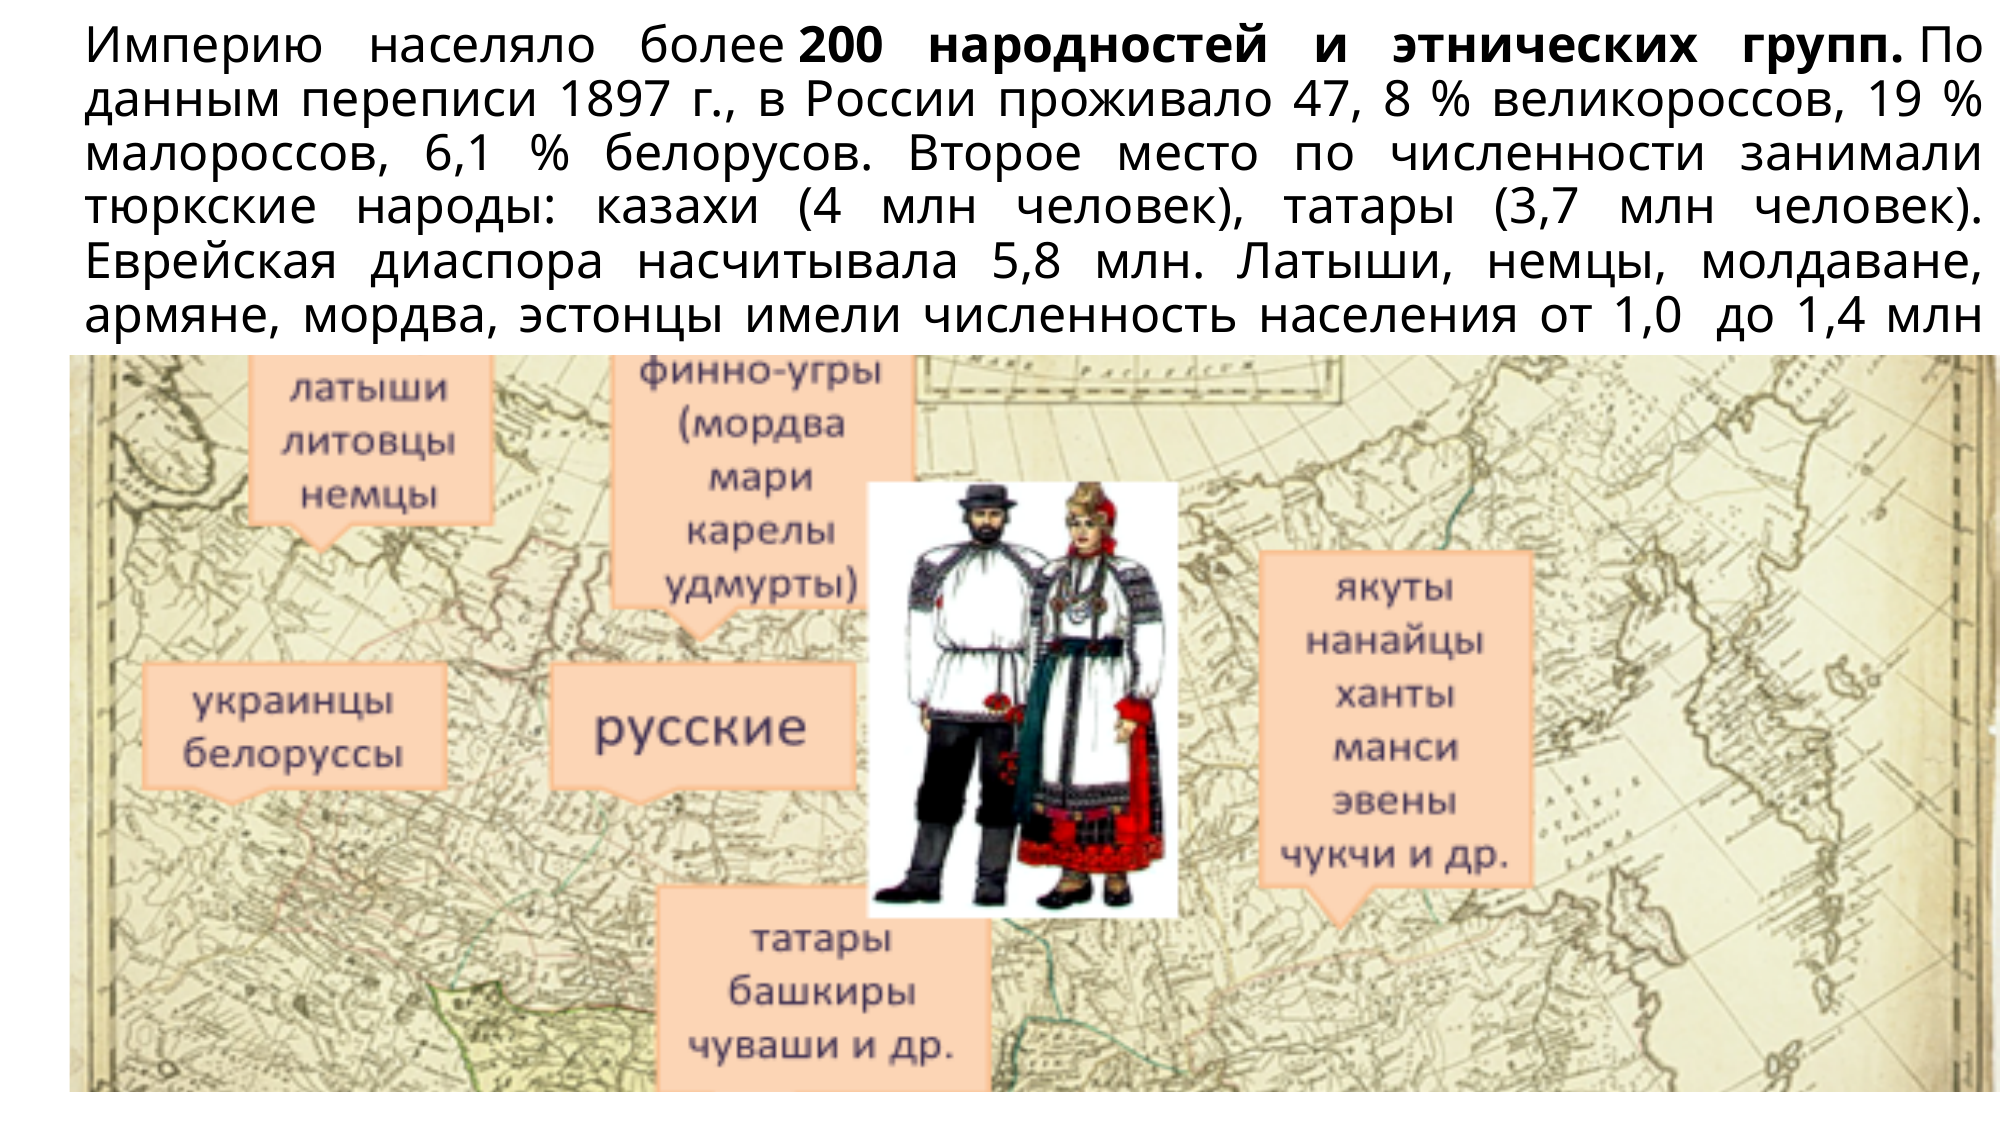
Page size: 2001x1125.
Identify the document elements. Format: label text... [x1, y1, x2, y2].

title Империю населяло более 200 народностей и этнических групп. По данным переписи 1897 г., в России проживало 47, 8 % великороссов, 19 % малороссов, 6,1 % белорусов. Второе место по численности занимали тюркские народы: казахи (4 млн человек), татары (3,7 млн человек). Еврейская диаспора насчитывала 5,8 млн. Латыши, немцы, молдаване, армяне, мордва, эстонцы имели численность населения от 1,0 до 1,4 млн человек. [69, 59, 2000, 355]
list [69, 355, 2000, 1092]
